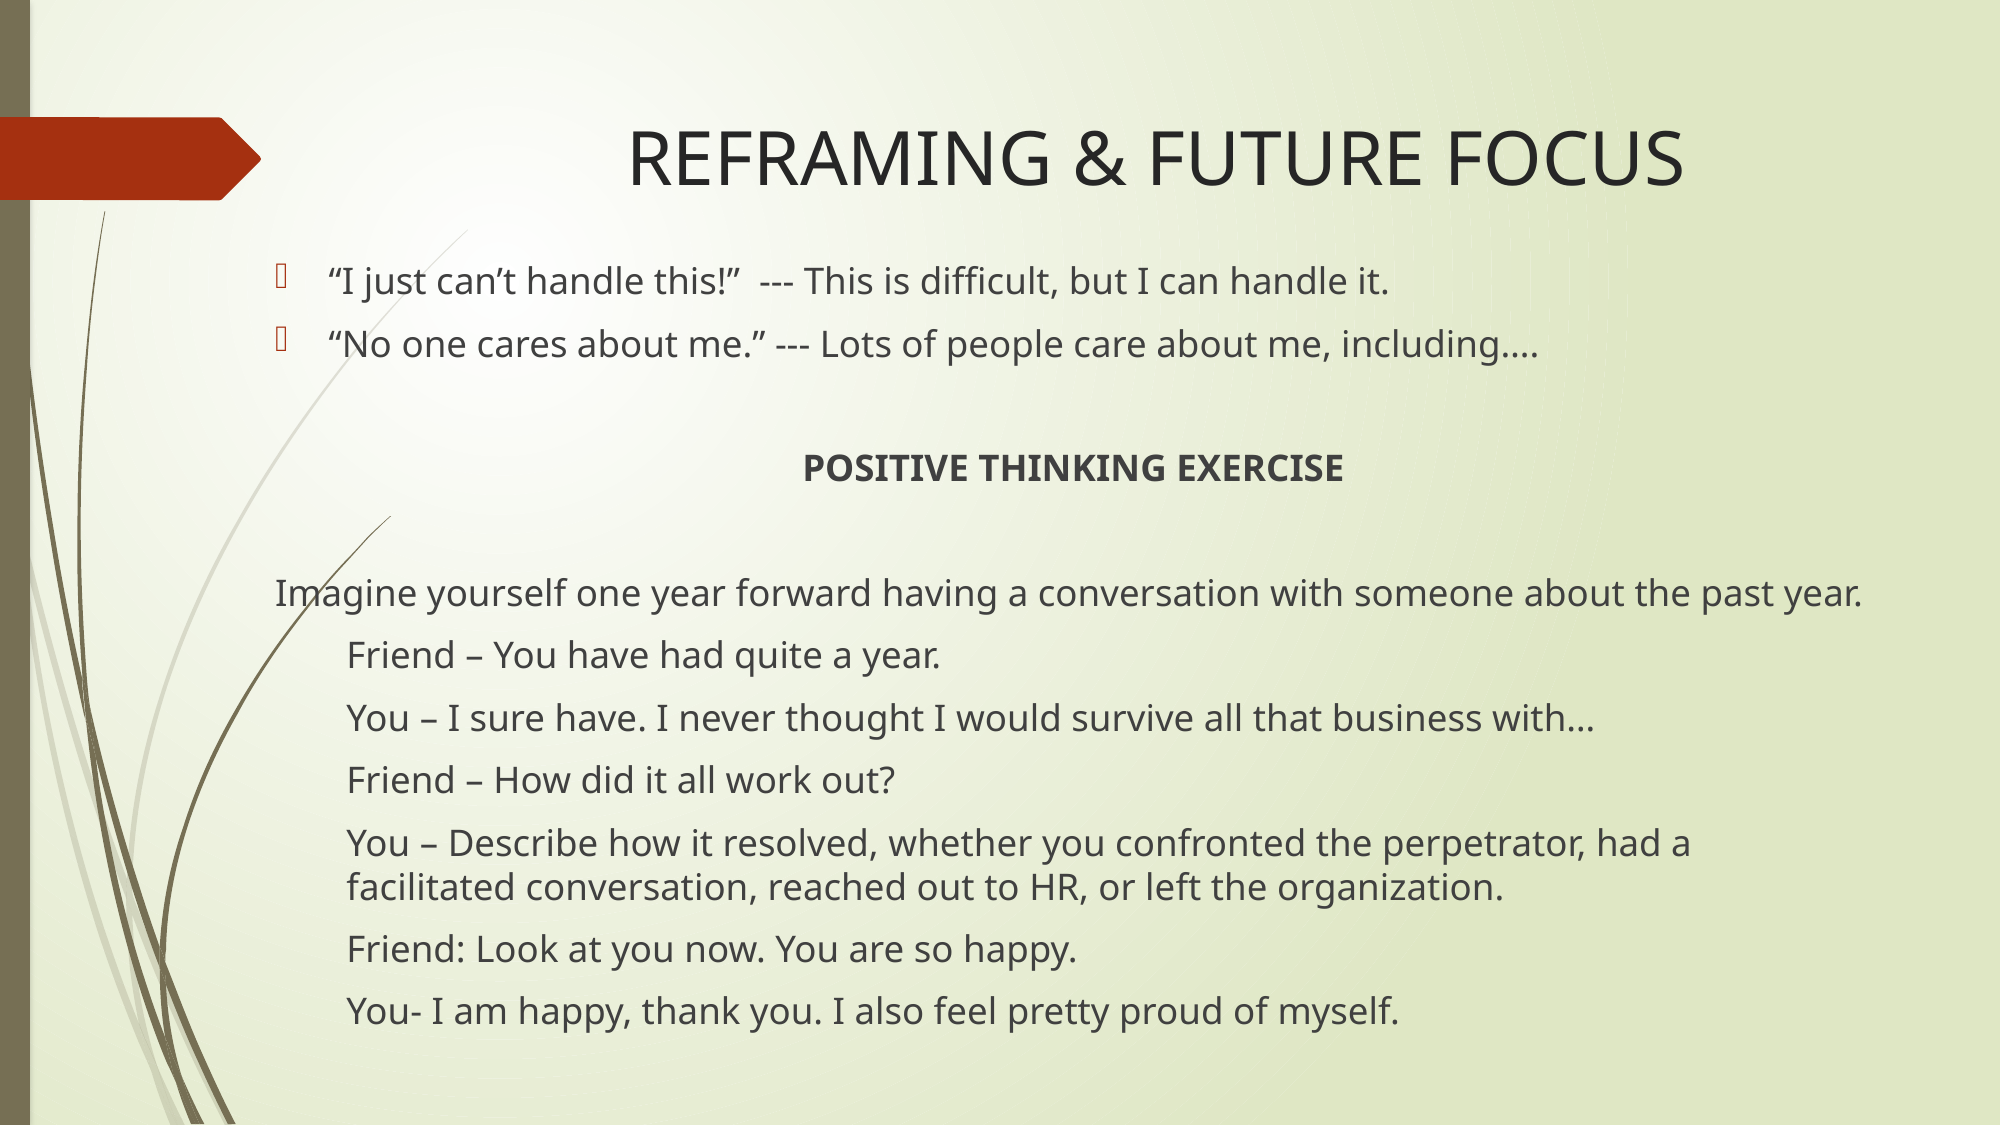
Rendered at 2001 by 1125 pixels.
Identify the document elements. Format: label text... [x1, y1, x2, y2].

list “I just can’t handle this!” --- This is difficult, but I can handle it. “No one cares about me.” --- Lots of people care about me, including…. POSITIVE THINKING EXERCISE Imagine yourself one year forward having a conversation with someone about the past year. Friend – You have had quite a year. You – I sure have. I never thought I would survive all that business with… Friend – How did it all work out? You – Describe how it resolved, whether you confronted the perpetrator, had a facilitated conversation, reached out to HR, or left the organization. Friend: Look at you now. You are so happy. You- I am happy, thank you. I also feel pretty proud of myself. [260, 250, 1888, 1063]
title REFRAMING & FUTURE FOCUS [425, 102, 1888, 250]
